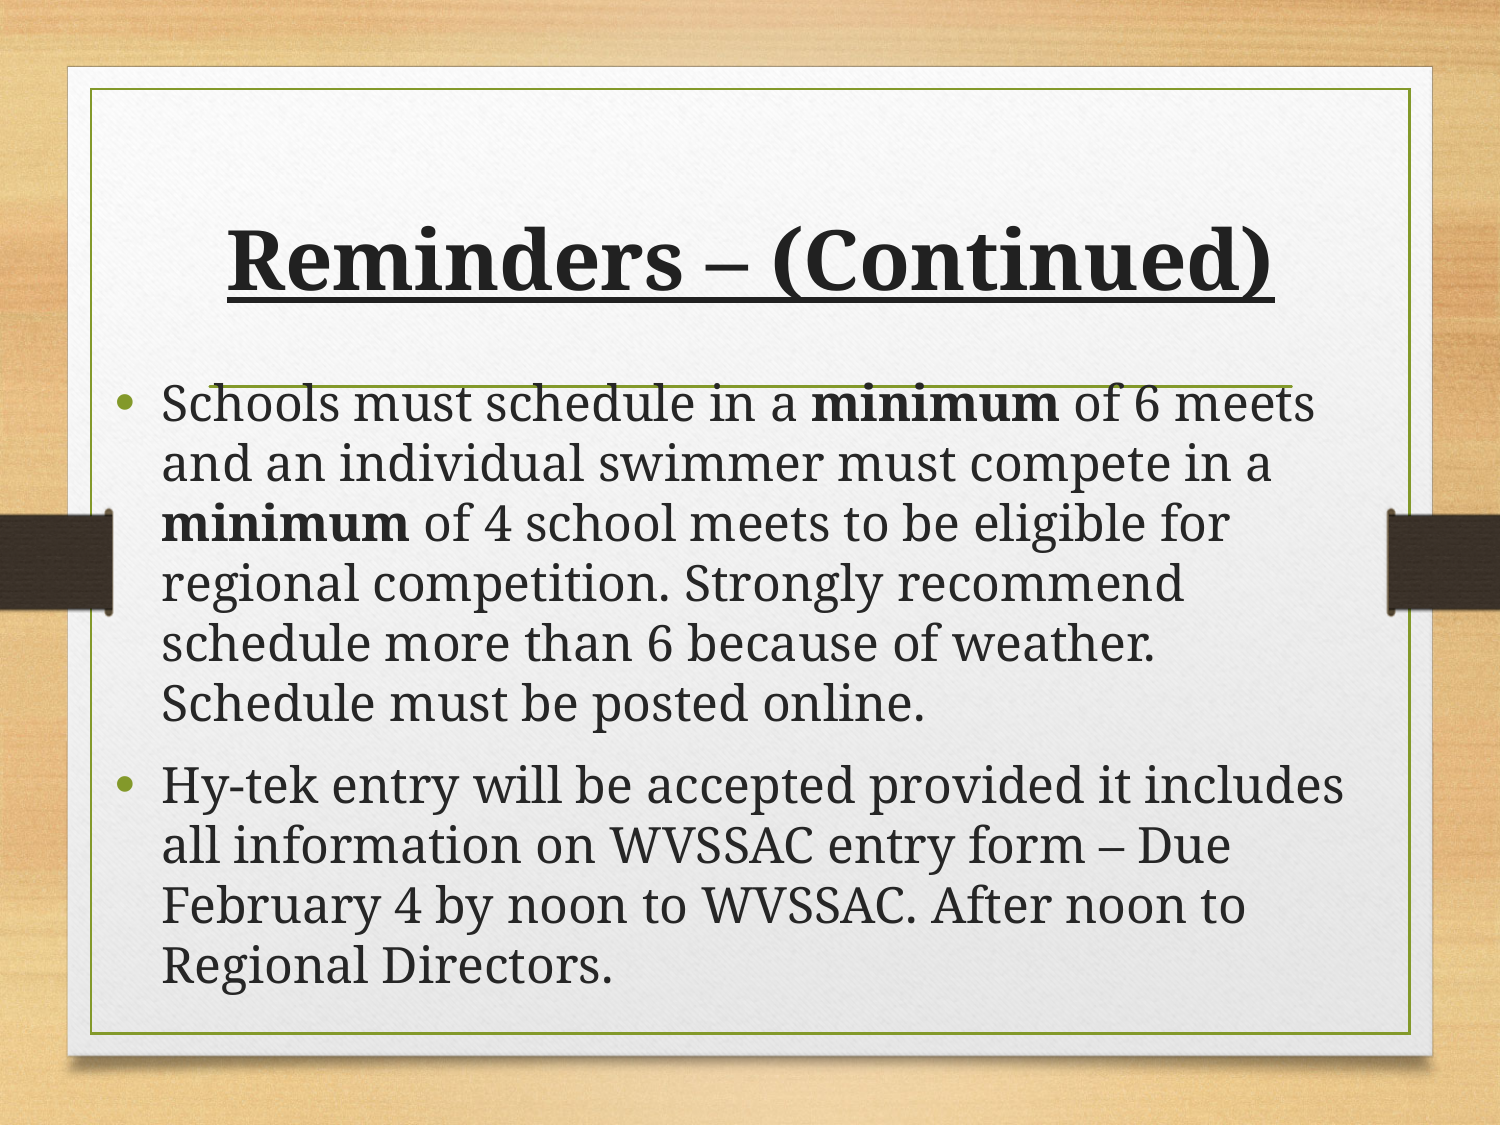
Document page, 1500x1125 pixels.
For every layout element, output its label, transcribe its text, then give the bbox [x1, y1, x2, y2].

title Reminders – (Continued) [193, 150, 1309, 364]
list Schools must schedule in a minimum of 6 meets and an individual swimmer must compete in a minimum of 4 school meets to be eligible for regional competition. Strongly recommend schedule more than 6 because of weather. Schedule must be posted online. Hy-tek entry will be accepted provided it includes all information on WVSSAC entry form – Due February 4 by noon to WVSSAC. After noon to Regional Directors. [99, 364, 1388, 1080]
picture [0, 0, 1500, 1125]
